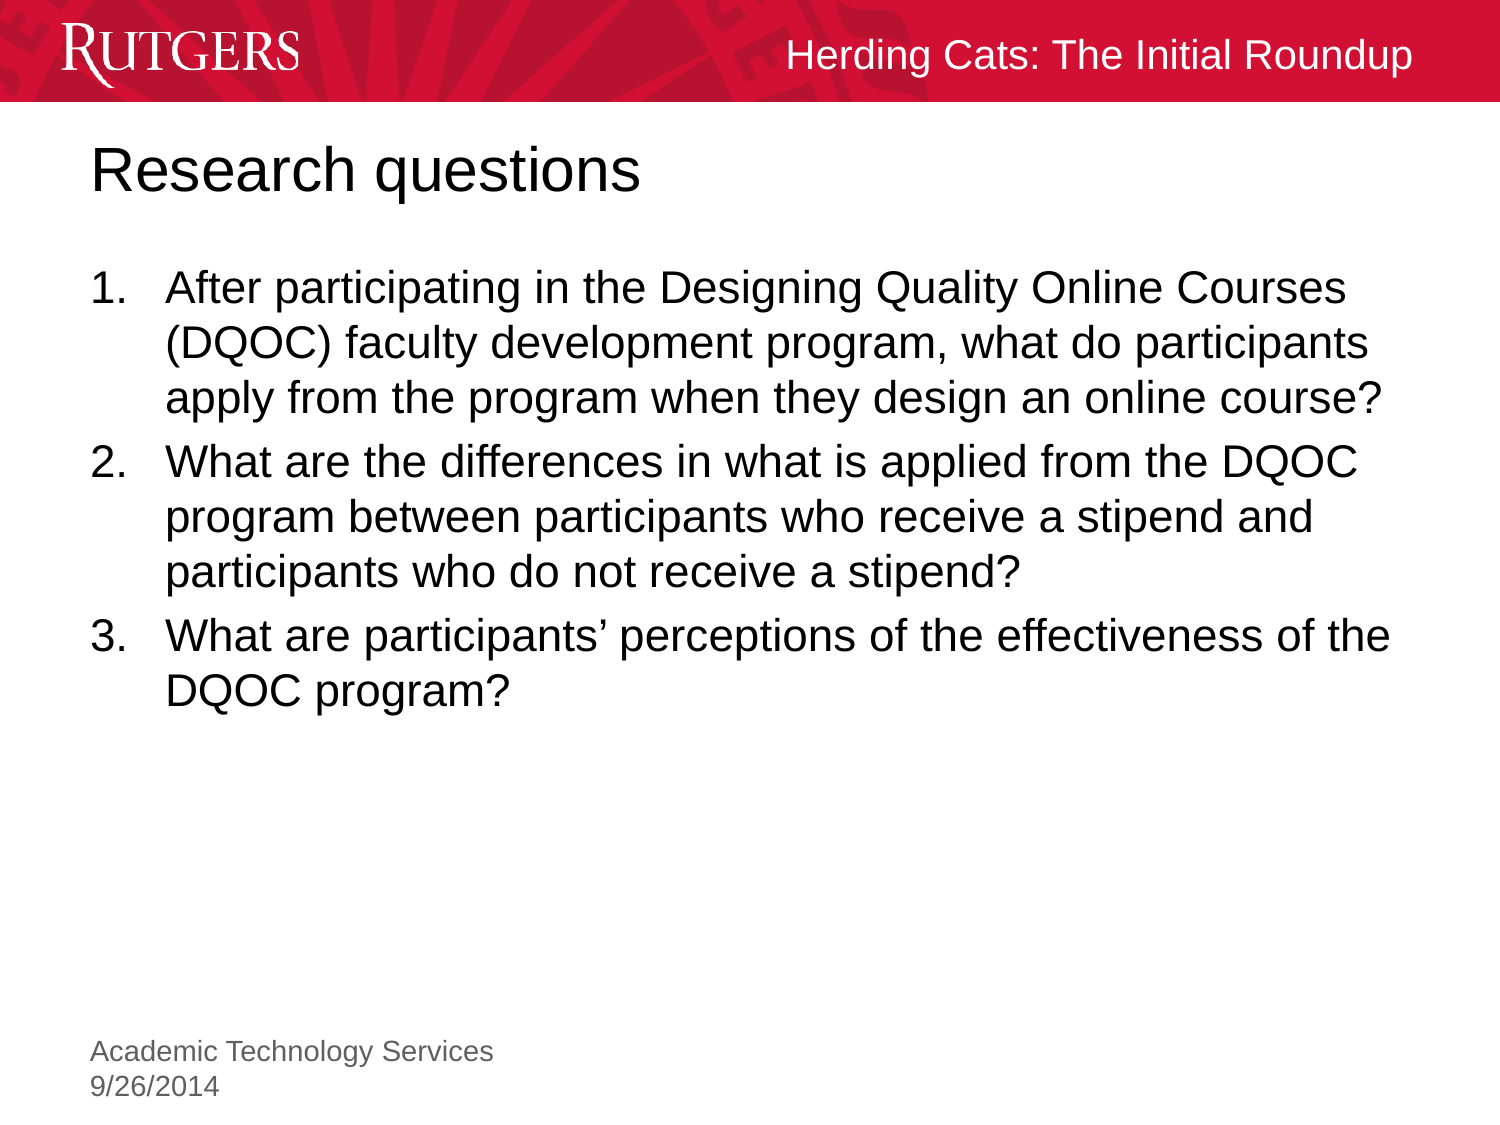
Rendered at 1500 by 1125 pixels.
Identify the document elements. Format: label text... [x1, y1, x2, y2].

picture [0, 0, 1500, 102]
title Research questions [75, 99, 1425, 233]
list After participating in the Designing Quality Online Courses (DQOC) faculty development program, what do participants apply from the program when they design an online course? What are the differences in what is applied from the DQOC program between participants who receive a stipend and participants who do not receive a stipend? What are participants’ perceptions of the effectiveness of the DQOC program? [75, 249, 1425, 994]
